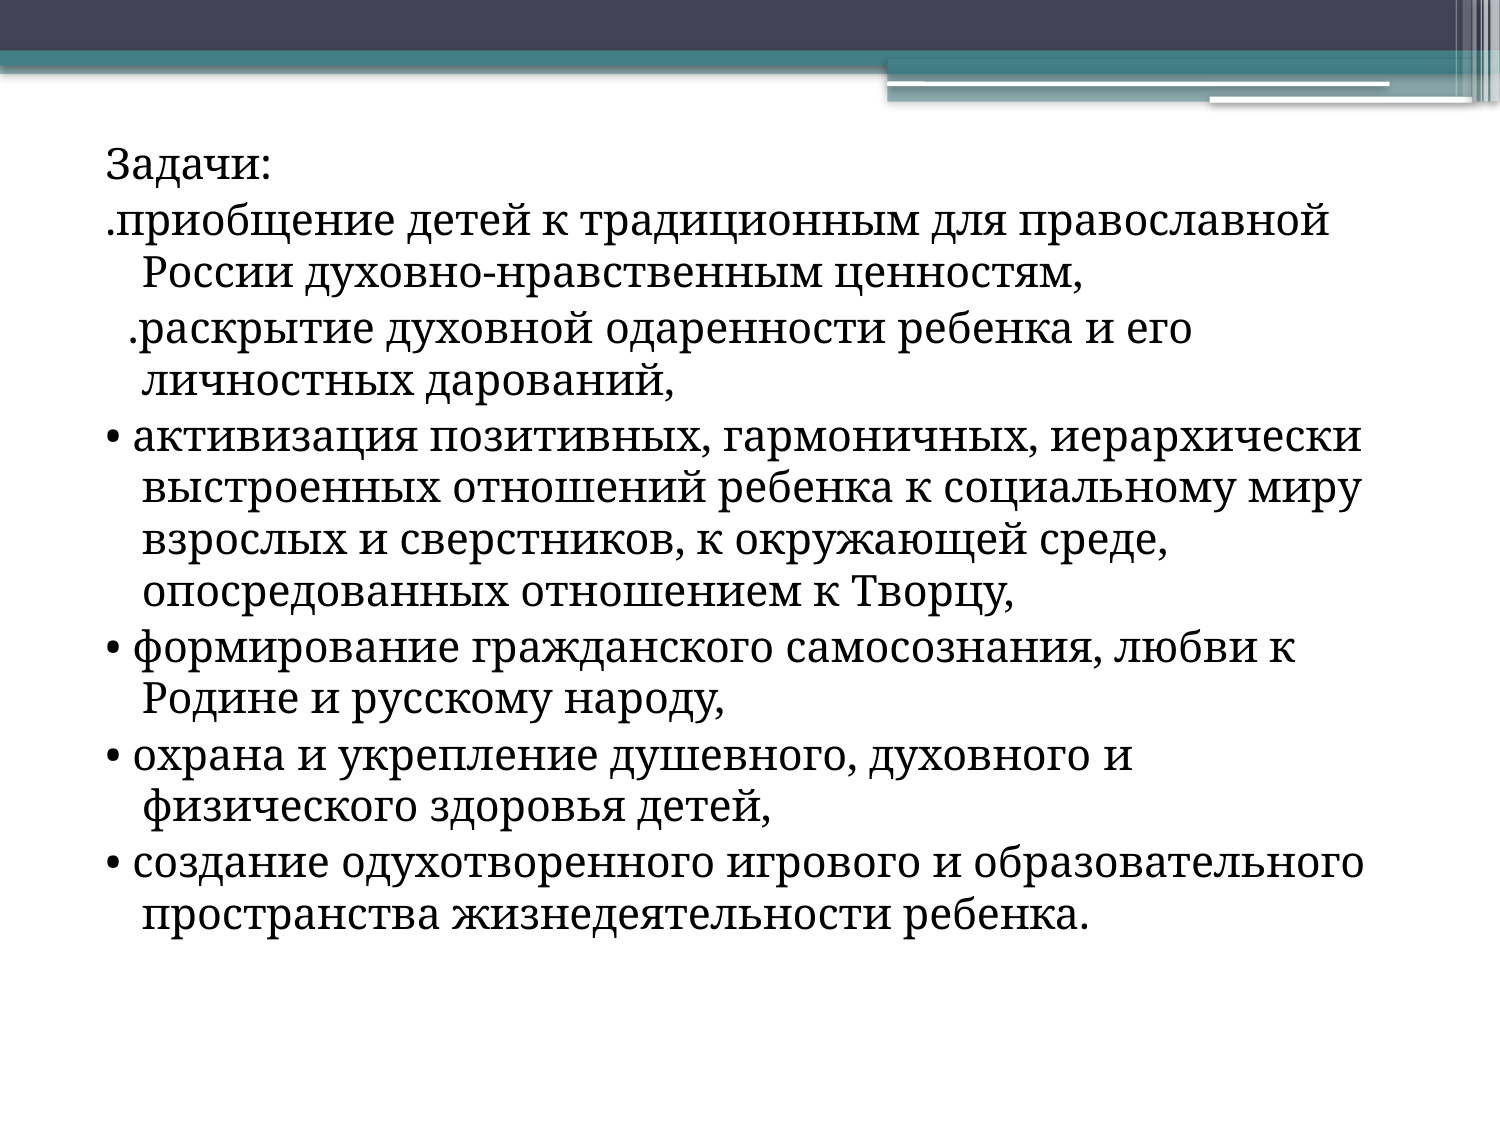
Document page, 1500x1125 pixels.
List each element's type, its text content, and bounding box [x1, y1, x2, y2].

list Задачи: .приобщение детей к традиционным для православной России духовно-нравственным ценностям, .раскрытие духовной одаренности ребенка и его личностных дарований, • активизация позитивных, гармоничных, иерархически выстроенных отношений ребенка к социальному миру взрослых и сверстников, к окружающей среде, опосредованных отношением к Творцу, • формирование гражданского самосознания, любви к Родине и русскому народу, • охрана и укрепление душевного, духовного и физического здоровья детей, • создание одухотворенного игрового и образовательного пространства жизнедеятельности ребенка. [75, 128, 1425, 1079]
